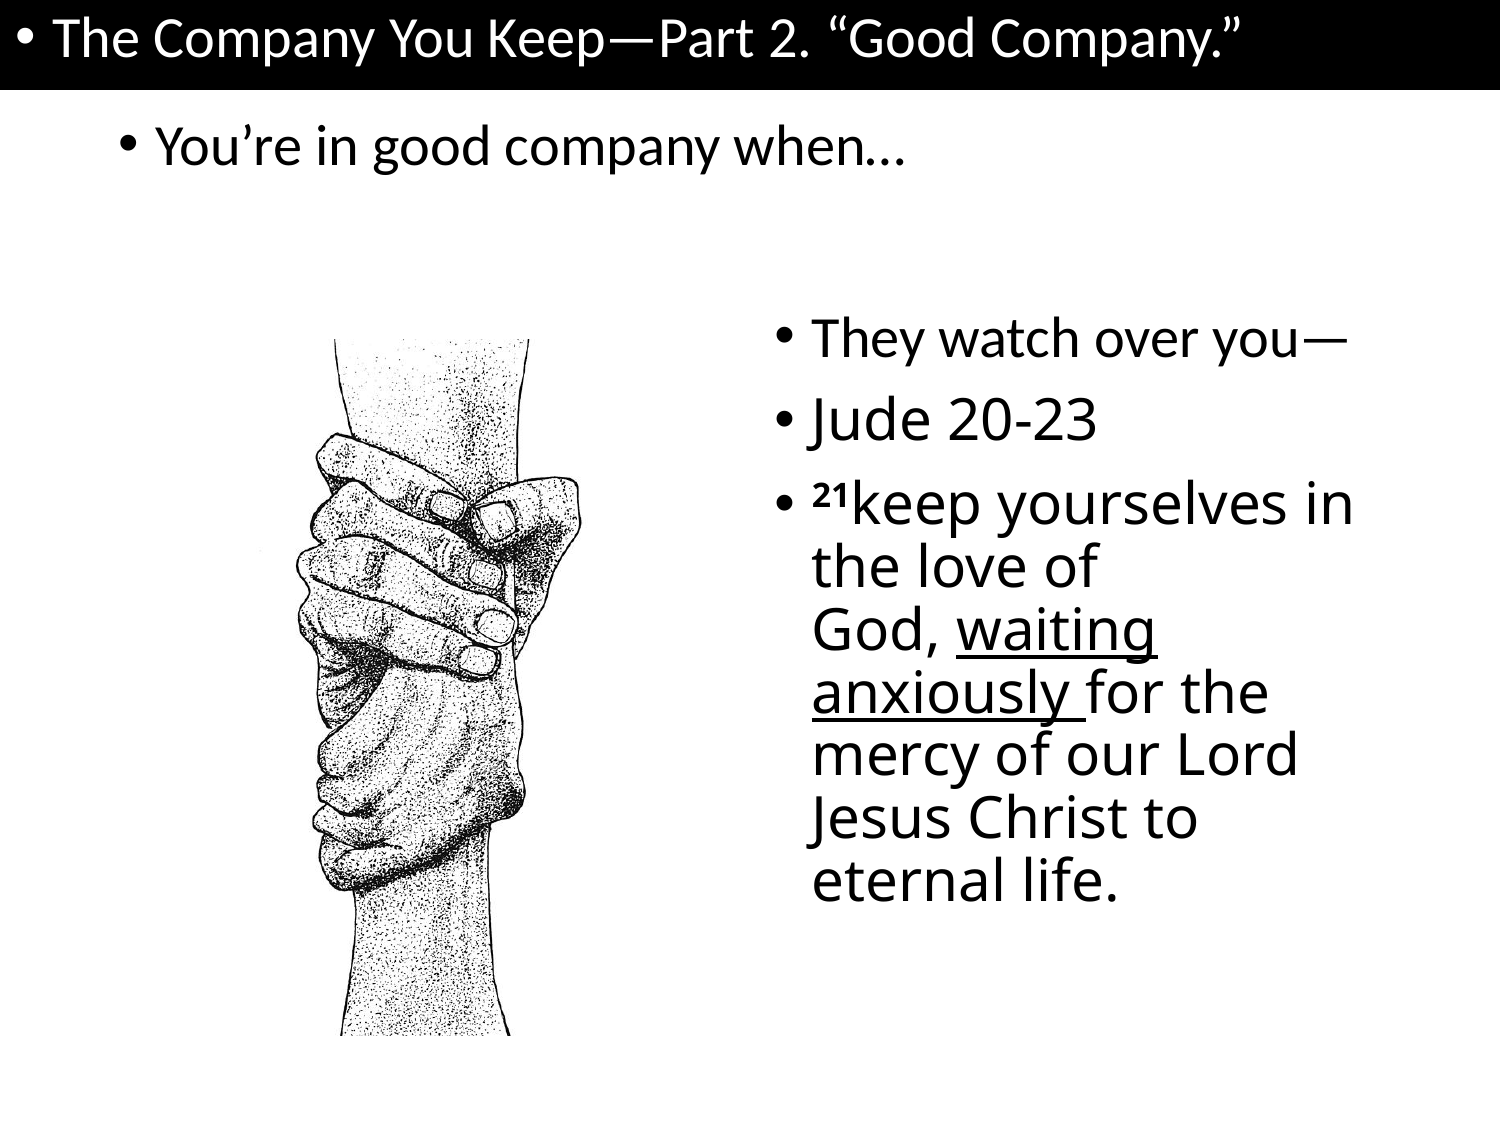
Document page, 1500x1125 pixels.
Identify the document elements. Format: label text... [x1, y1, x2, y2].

list You’re in good company when… [103, 107, 1397, 278]
text_box The Company You Keep—Part 2. “Good Company.” [0, 0, 1500, 90]
picture [252, 339, 614, 1036]
list They watch over you— Jude 20-23 21keep yourselves in the love of God, waiting anxiously for the mercy of our Lord Jesus Christ to eternal life. [759, 299, 1397, 1014]
